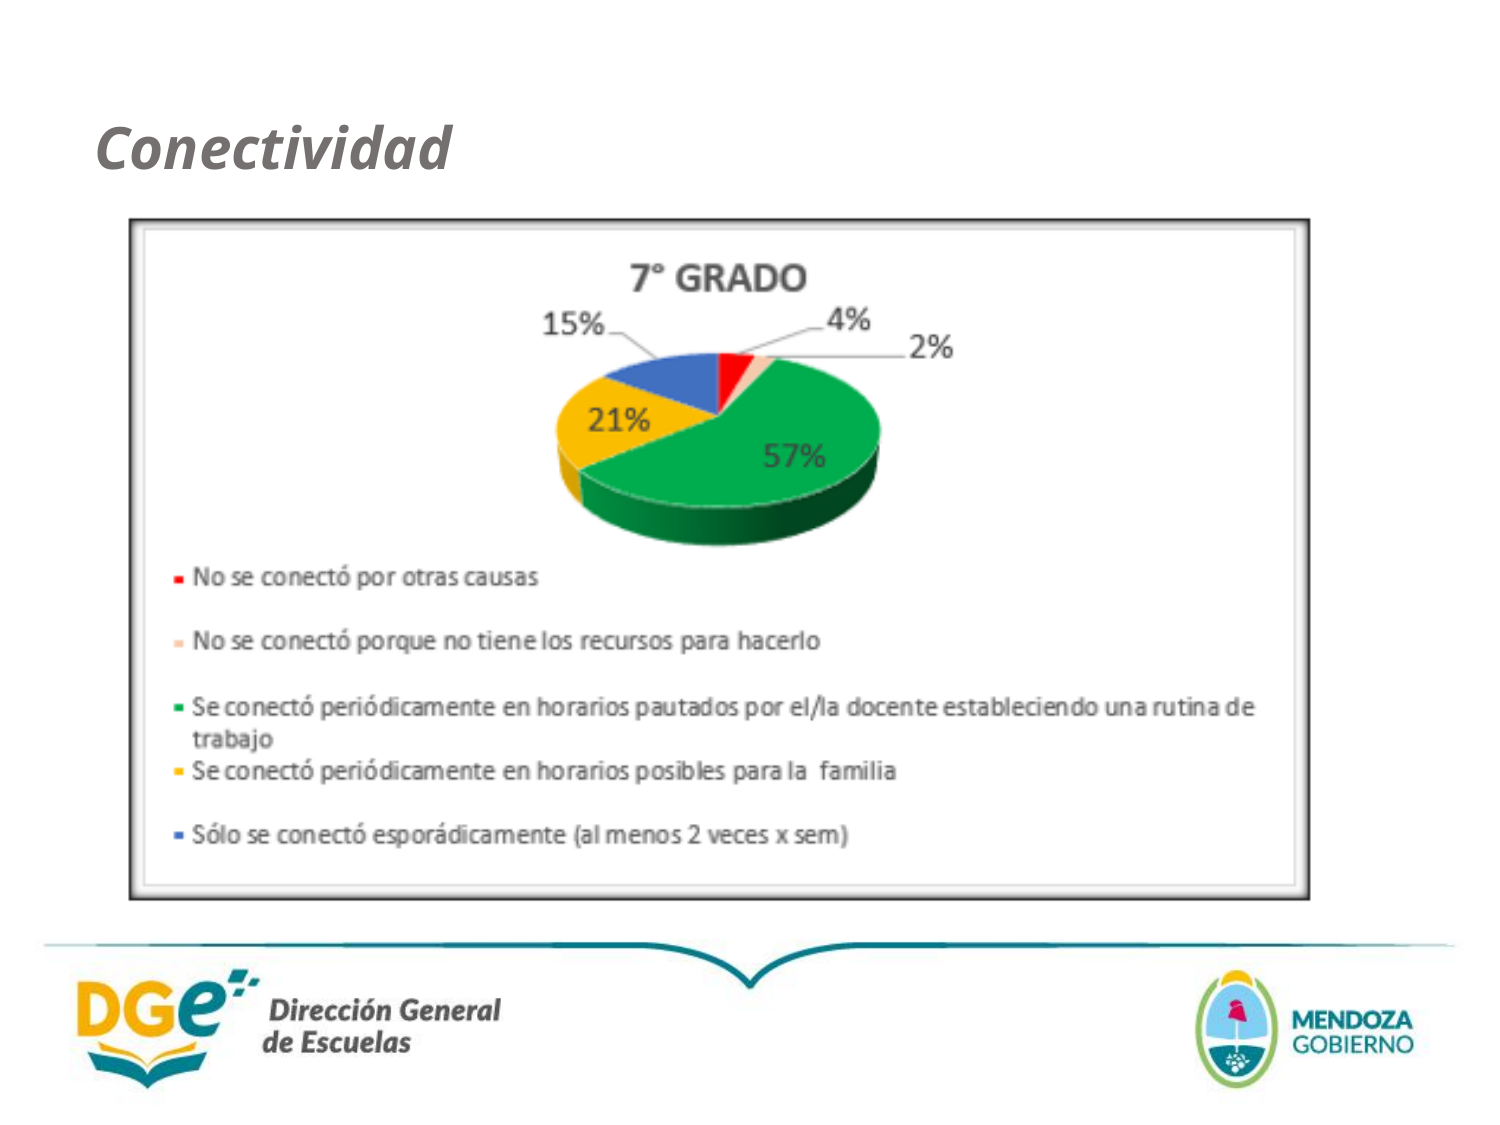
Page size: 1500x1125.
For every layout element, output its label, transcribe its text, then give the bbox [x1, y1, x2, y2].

picture [0, 916, 1500, 1125]
picture [120, 212, 1319, 913]
text_box Conectividad [79, 42, 1500, 260]
